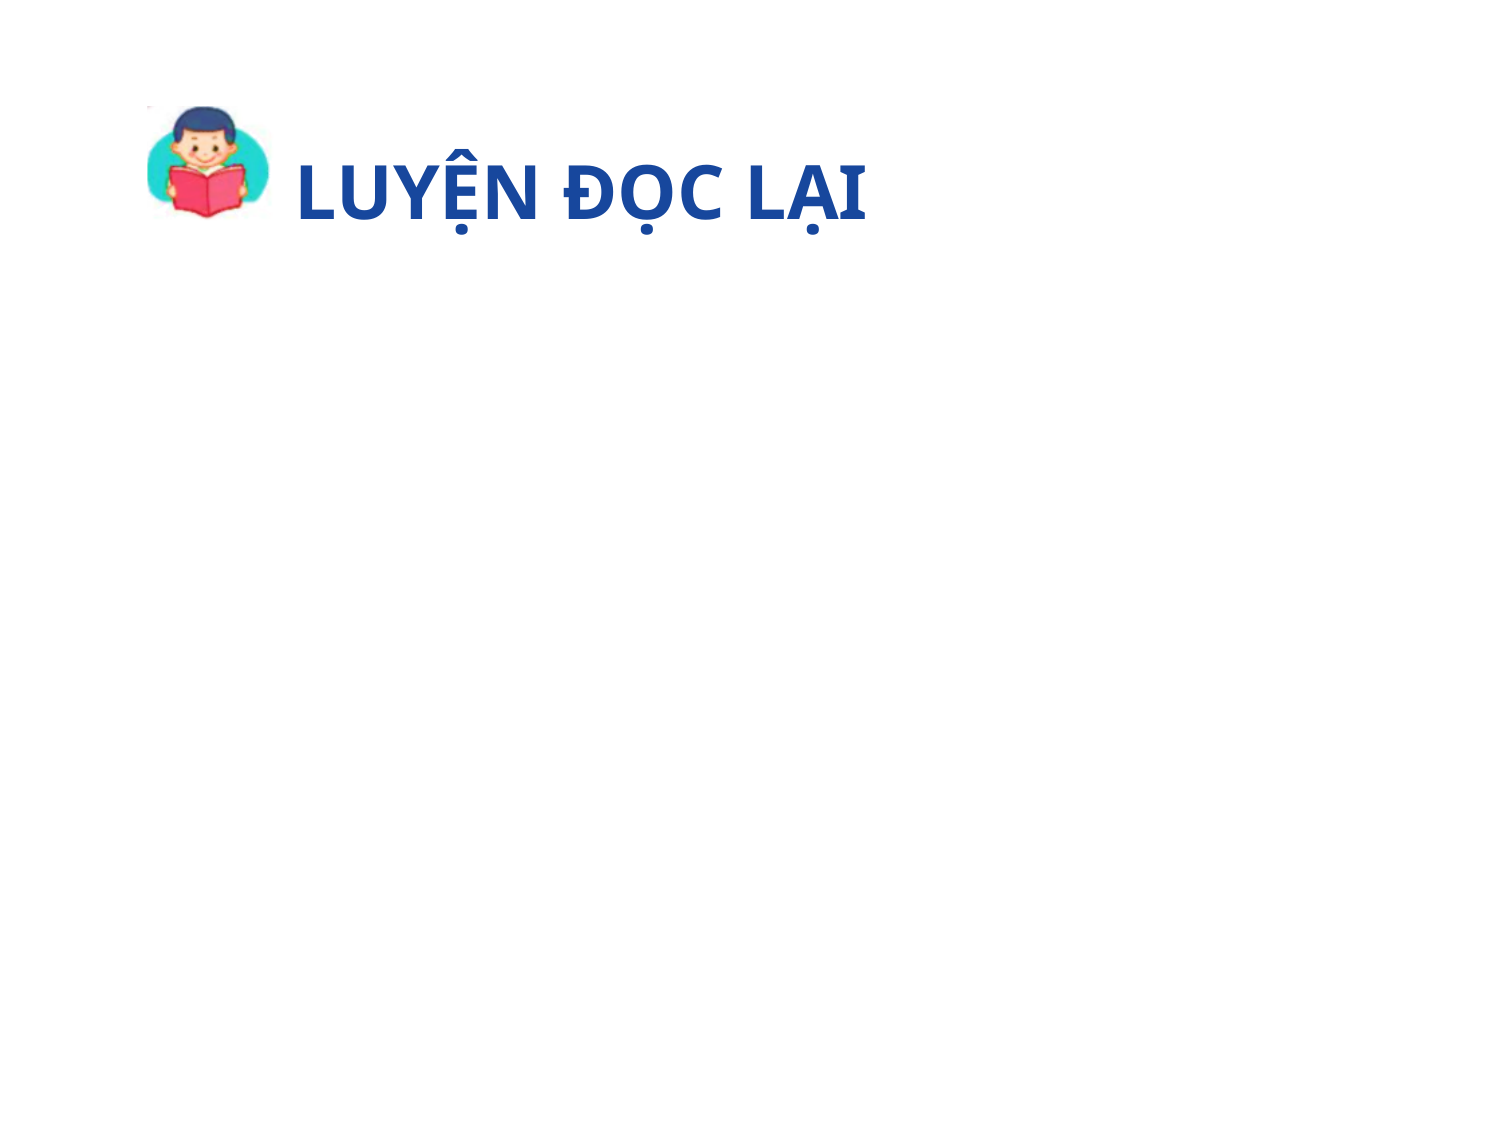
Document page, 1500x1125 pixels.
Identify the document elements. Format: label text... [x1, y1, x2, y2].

text_box LUYỆN ĐỌC LẠI [274, 89, 1138, 245]
picture [147, 105, 275, 222]
